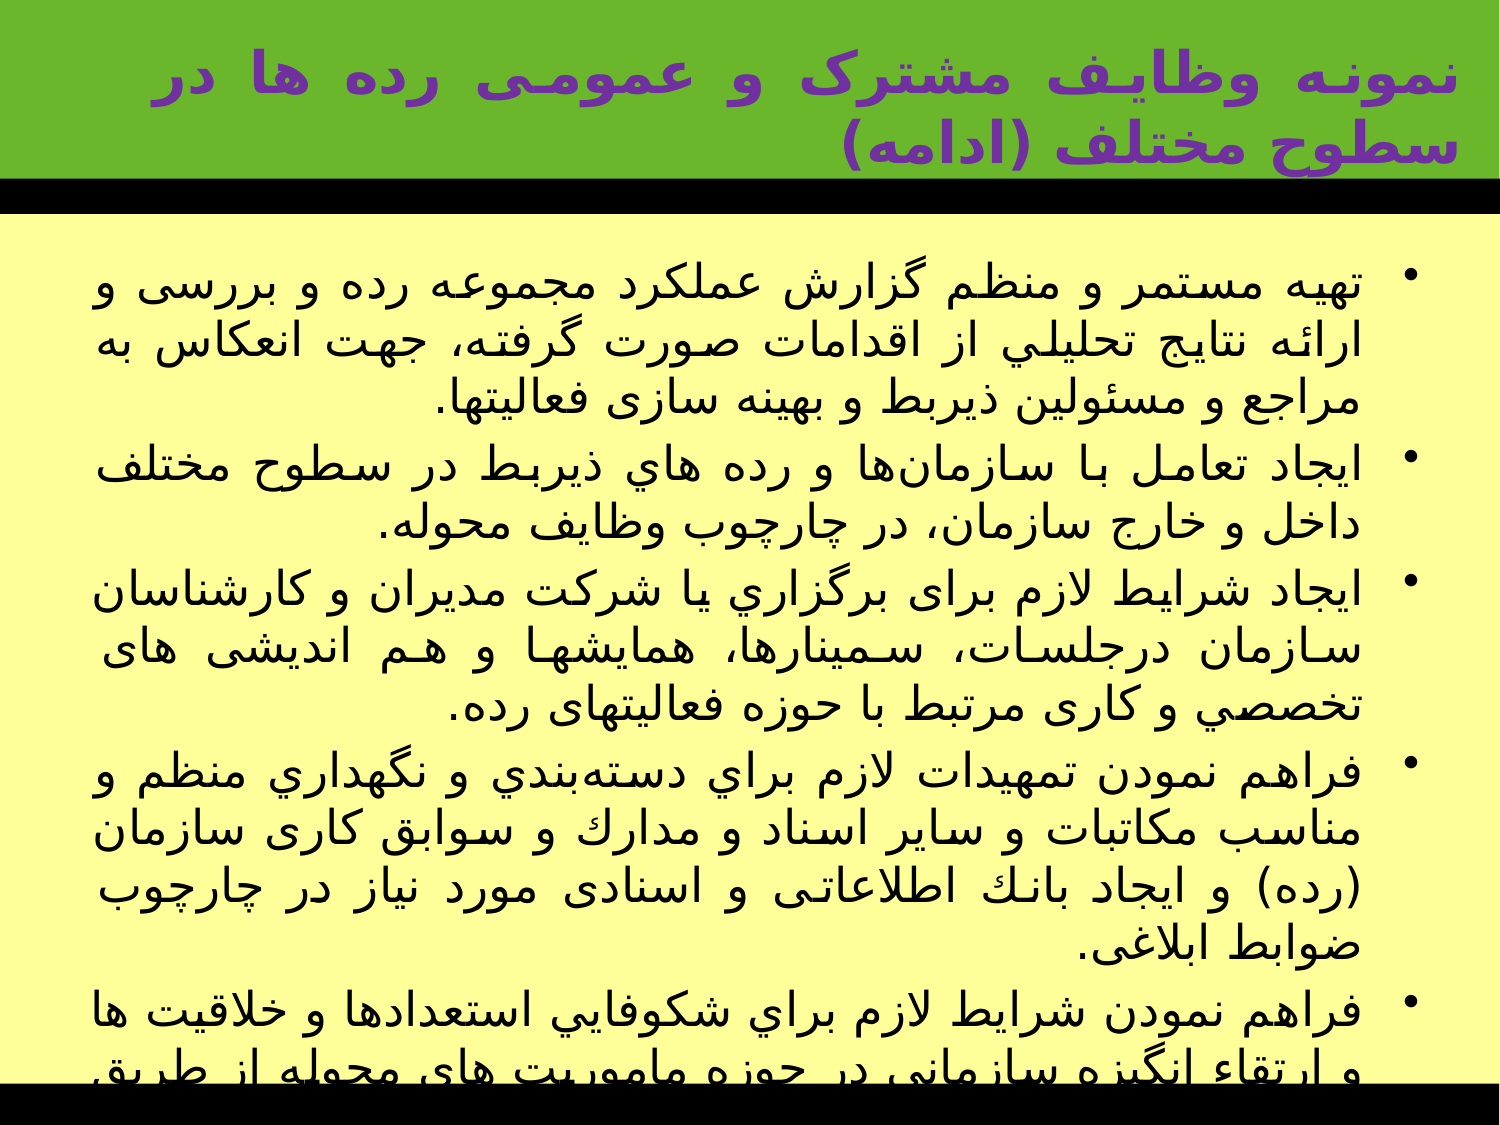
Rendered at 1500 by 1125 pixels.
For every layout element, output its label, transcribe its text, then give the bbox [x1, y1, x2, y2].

list تهيه مستمر و منظم گزارش عملكرد مجموعه رده و بررسی و ارائه نتایج تحليلي از اقدامات صورت گرفته، جهت انعکاس به مراجع و مسئولين ذيربط و بهینه سازی فعالیتها. ايجاد تعامل با سازمان‌ها و رده هاي ذيربط در سطوح مختلف داخل و خارج سازمان، در چارچوب وظايف محوله. ایجاد شرایط لازم برای برگزاري يا شركت مدیران و کارشناسان سازمان درجلسات، سمینارها، همايشها و هم اندیشی های تخصصي و کاری مرتبط با حوزه فعالیتهای رده. فراهم نمودن تمهيدات لازم براي دسته‌بندي و نگهداري منظم و مناسب مكاتبات و ساير اسناد و مدارك و سوابق كاری سازمان (رده) و ايجاد بانك اطلاعاتی و اسنادی مورد نياز در چارچوب ضوابط ابلاغی. فراهم نمودن شرايط لازم براي شكوفايي استعدادها و خلاقيت ها و ارتقاء انگیزه سازمانی در حوزه ماموريت های محوله از طریق اعمال تشويق و تنبيه، كاركنان تحت امر و استفاده از سایر روشهای مناسب . [74, 243, 1436, 1000]
title نمونه وظایف مشترک و عمومی رده ها در سطوح مختلف (ادامه) [126, 11, 1477, 200]
